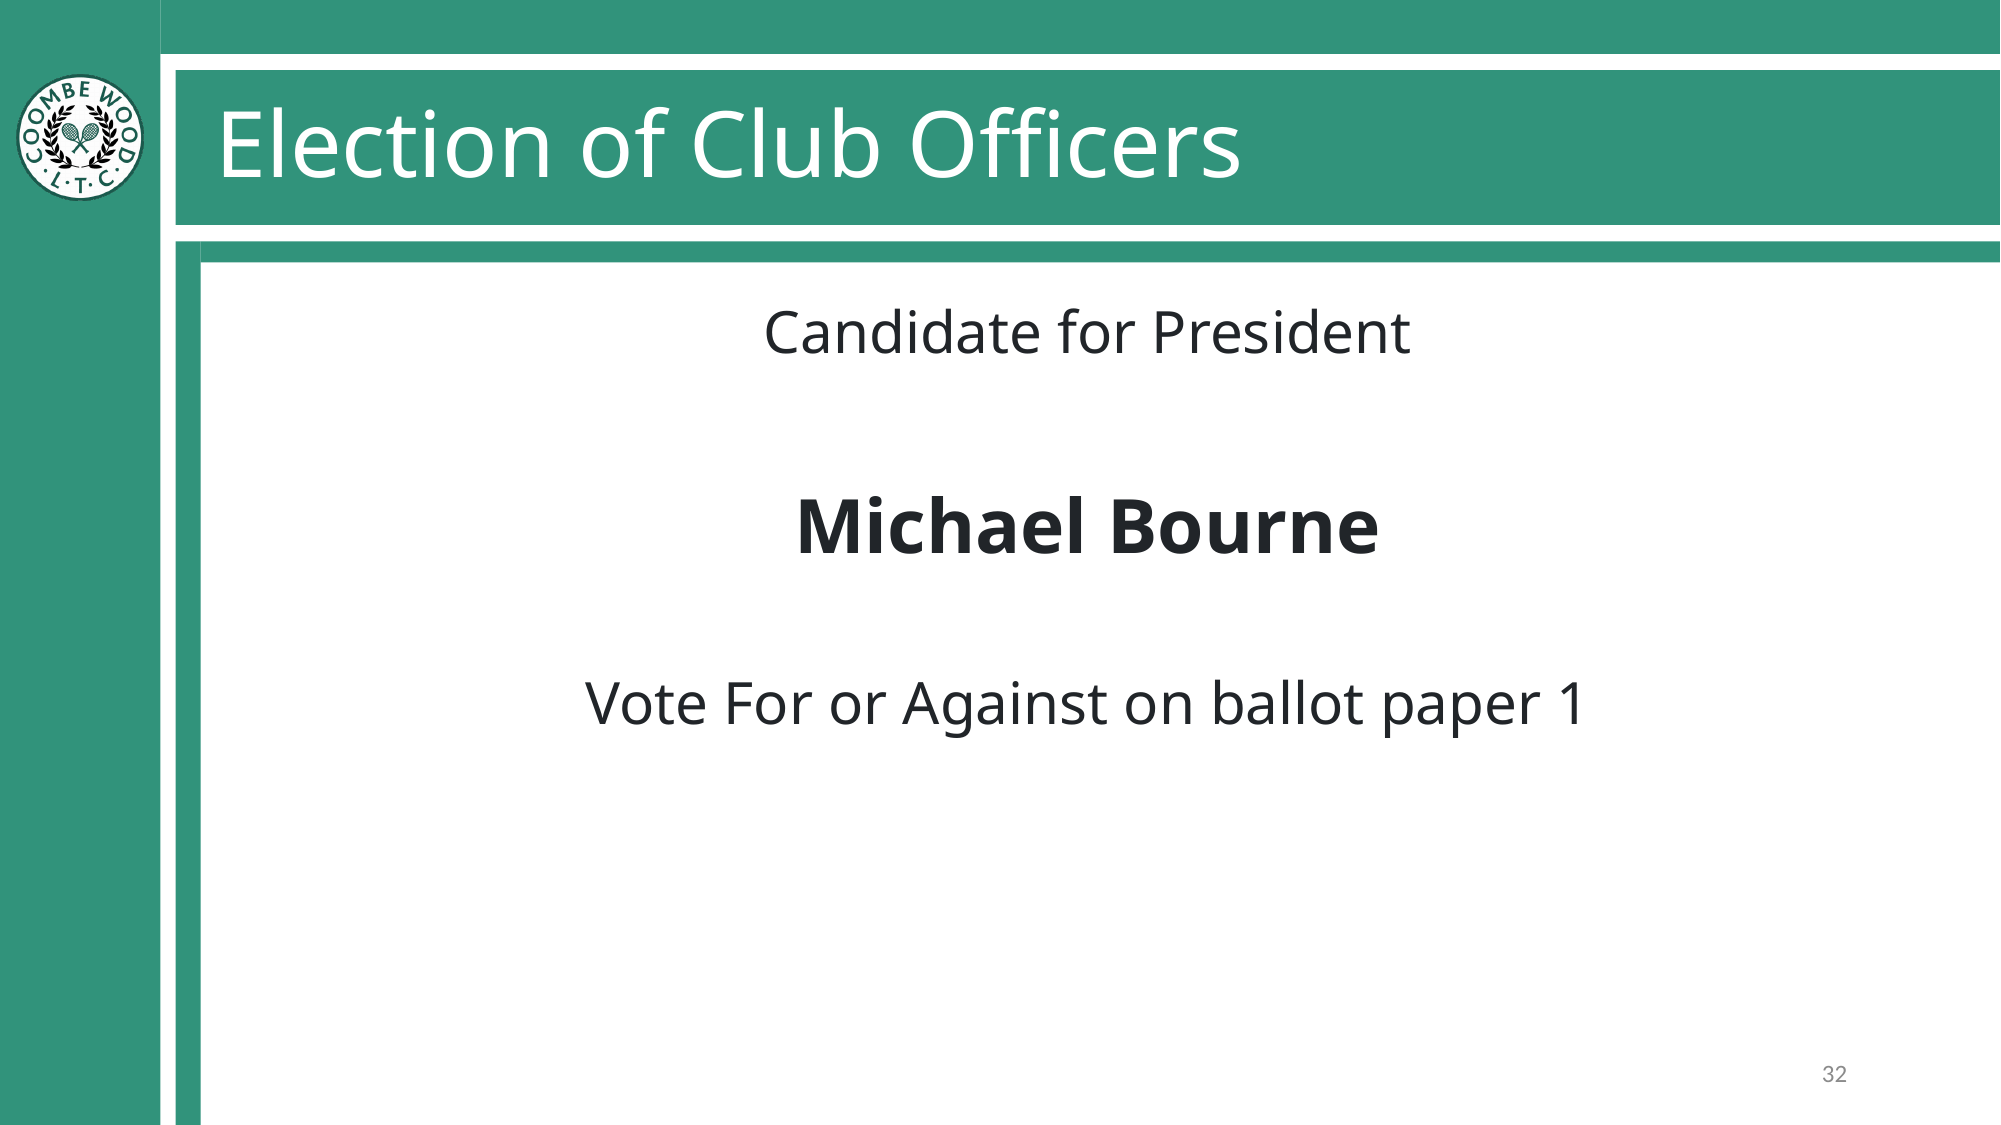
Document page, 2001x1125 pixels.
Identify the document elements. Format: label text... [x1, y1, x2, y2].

picture [12, 70, 148, 205]
title Election of Club Officers [200, 38, 1926, 257]
list Candidate for President Michael Bourne Vote For or Against on ballot paper 1 [225, 295, 1951, 1010]
slide_number 32 [1412, 1042, 1863, 1103]
